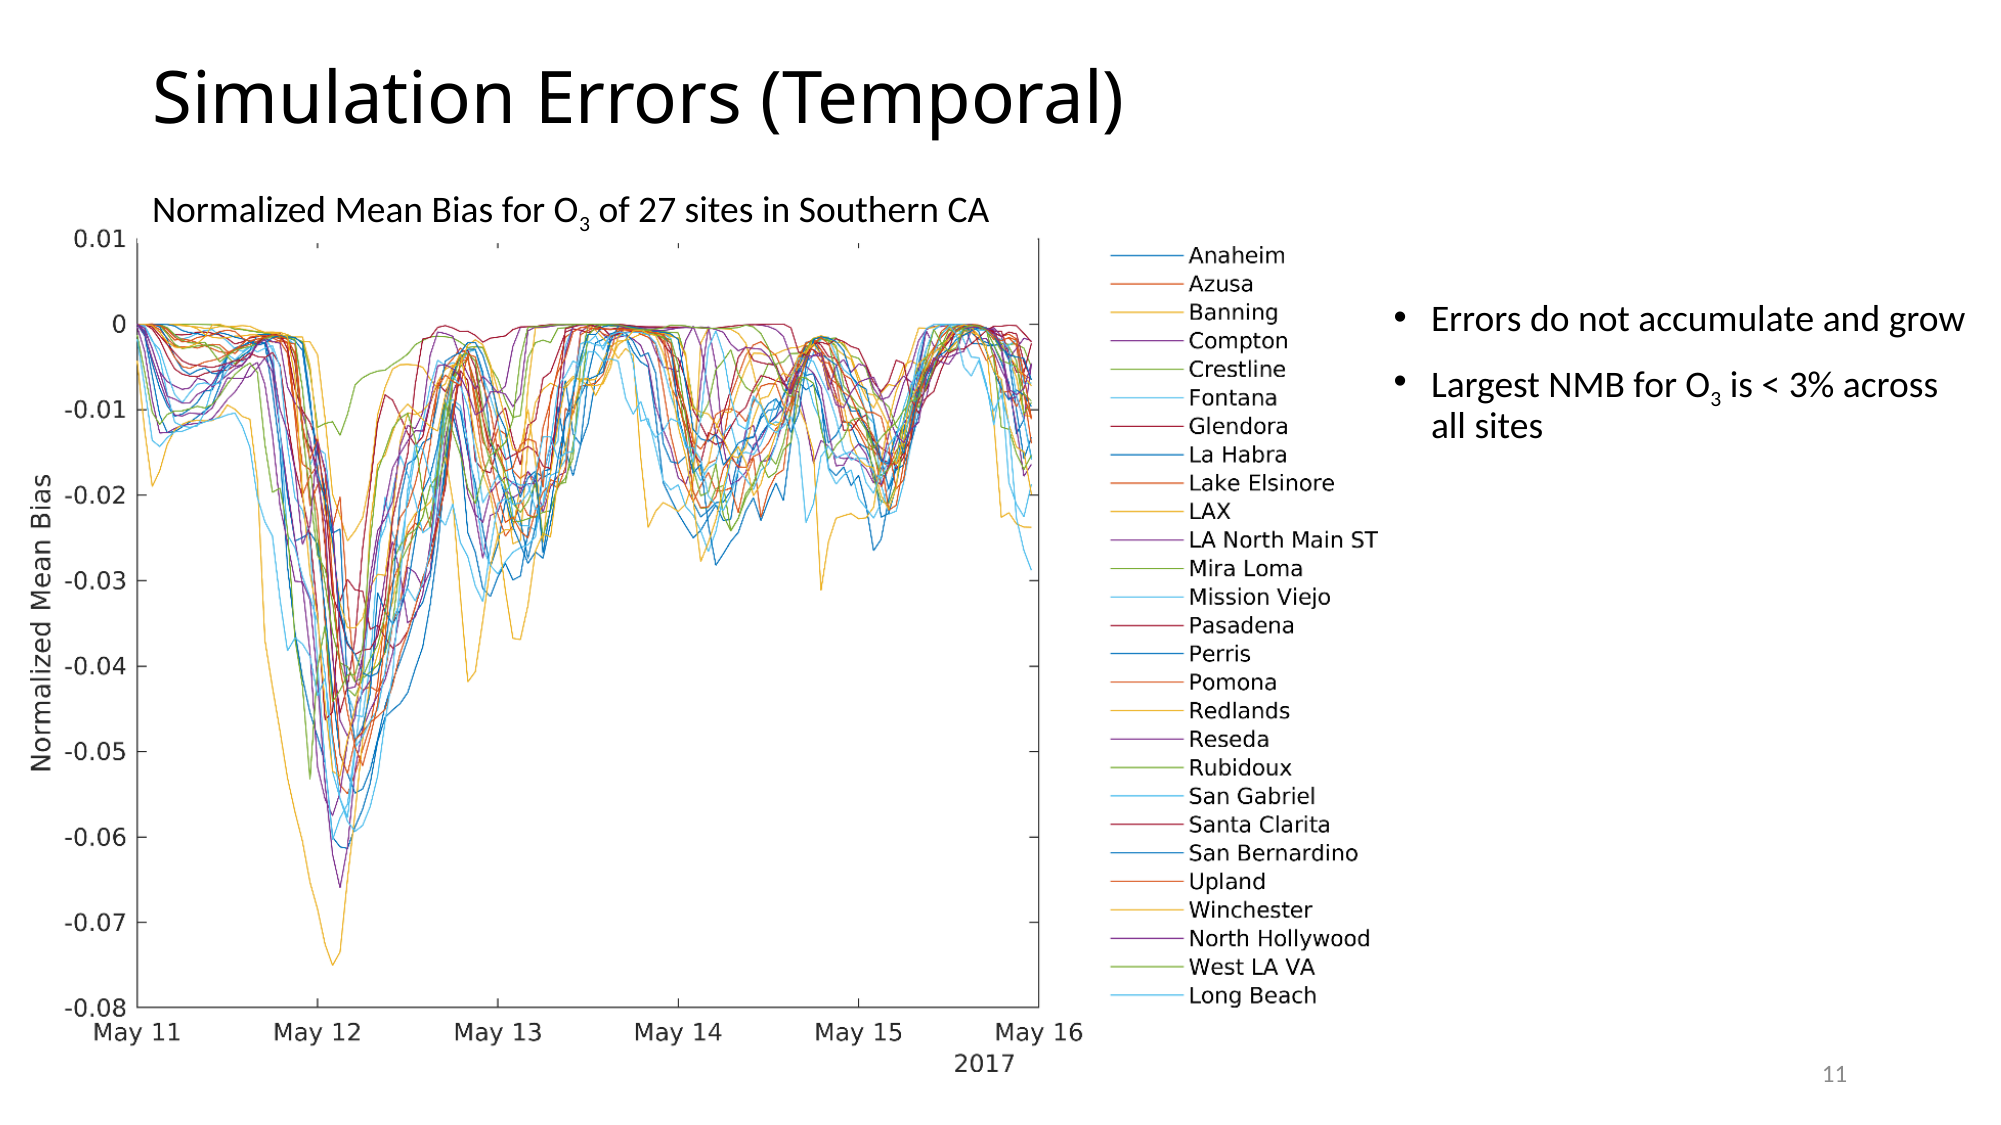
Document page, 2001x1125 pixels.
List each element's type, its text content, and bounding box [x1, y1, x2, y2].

title Simulation Errors (Temporal) [137, 53, 1863, 147]
slide_number 11 [1412, 1042, 1863, 1103]
list Errors do not accumulate and grow Largest NMB for O3 is < 3% across all sites [1379, 291, 1987, 480]
picture [29, 228, 1379, 1073]
text_box Normalized Mean Bias for O3 of 27 sites in Southern CA [137, 177, 1038, 228]
